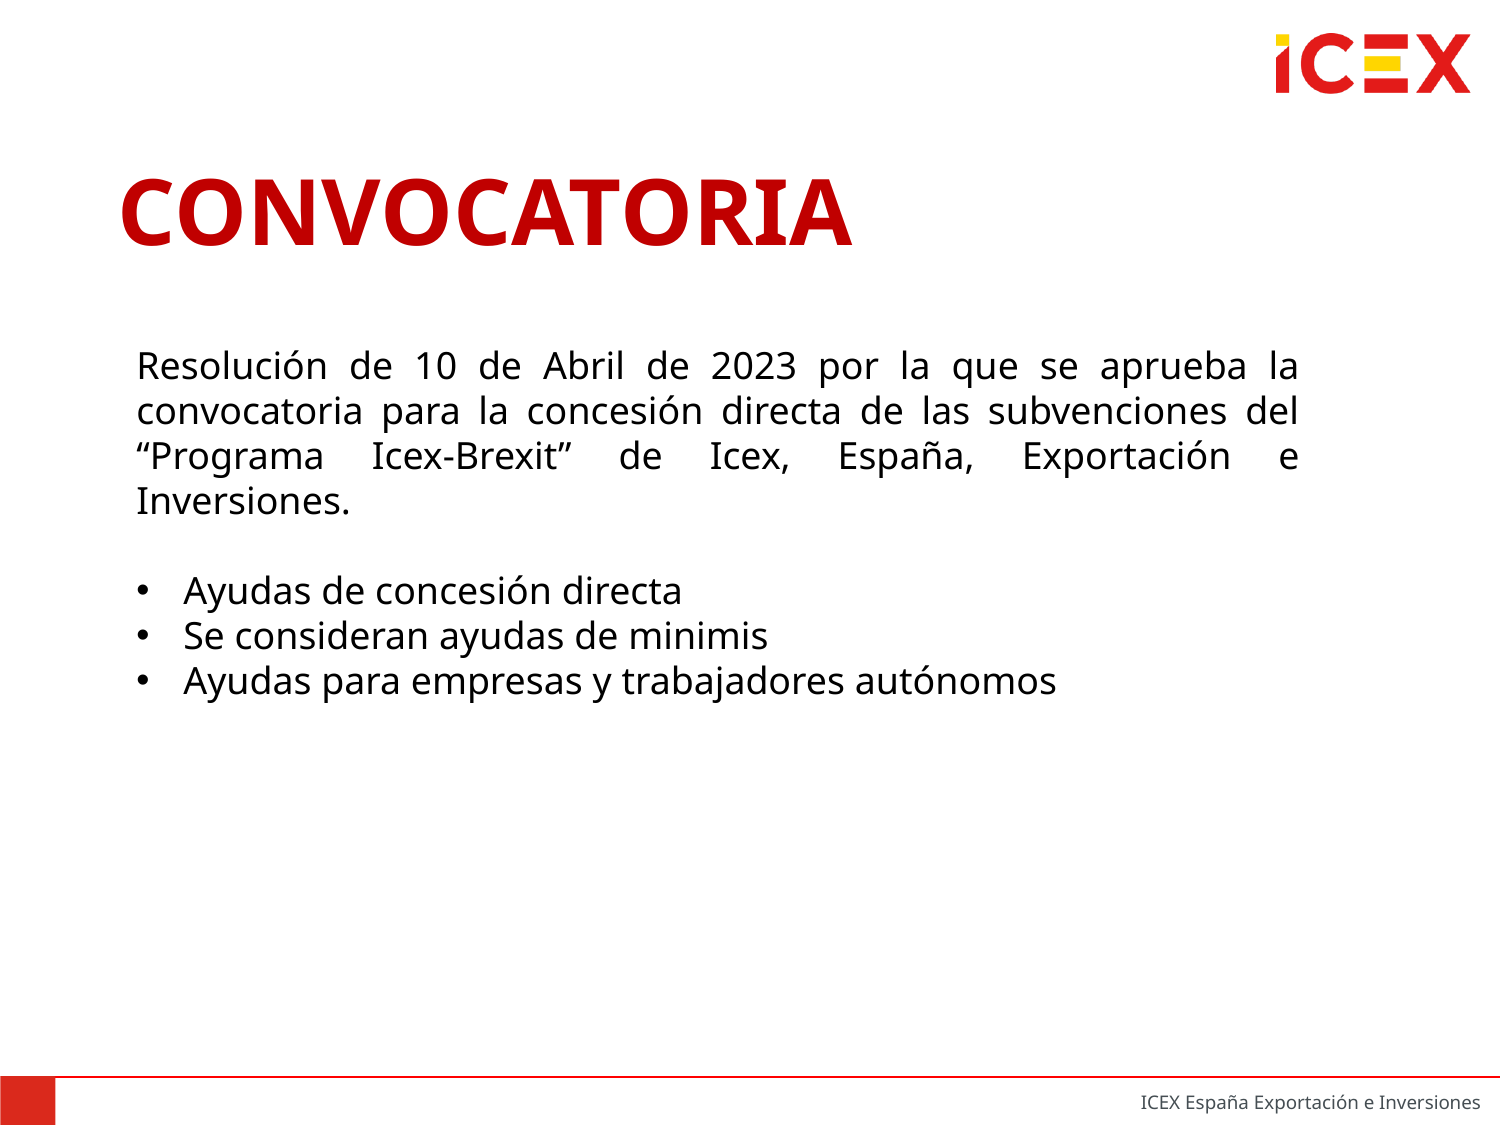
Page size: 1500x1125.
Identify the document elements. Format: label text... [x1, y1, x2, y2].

text_box Resolución de 10 de Abril de 2023 por la que se aprueba la convocatoria para la concesión directa de las subvenciones del “Programa Icex-Brexit” de Icex, España, Exportación e Inversiones. Ayudas de concesión directa Se consideran ayudas de minimis Ayudas para empresas y trabajadores autónomos [121, 334, 1316, 710]
picture [1276, 33, 1472, 94]
text_box CONVOCATORIA [103, 59, 1397, 278]
